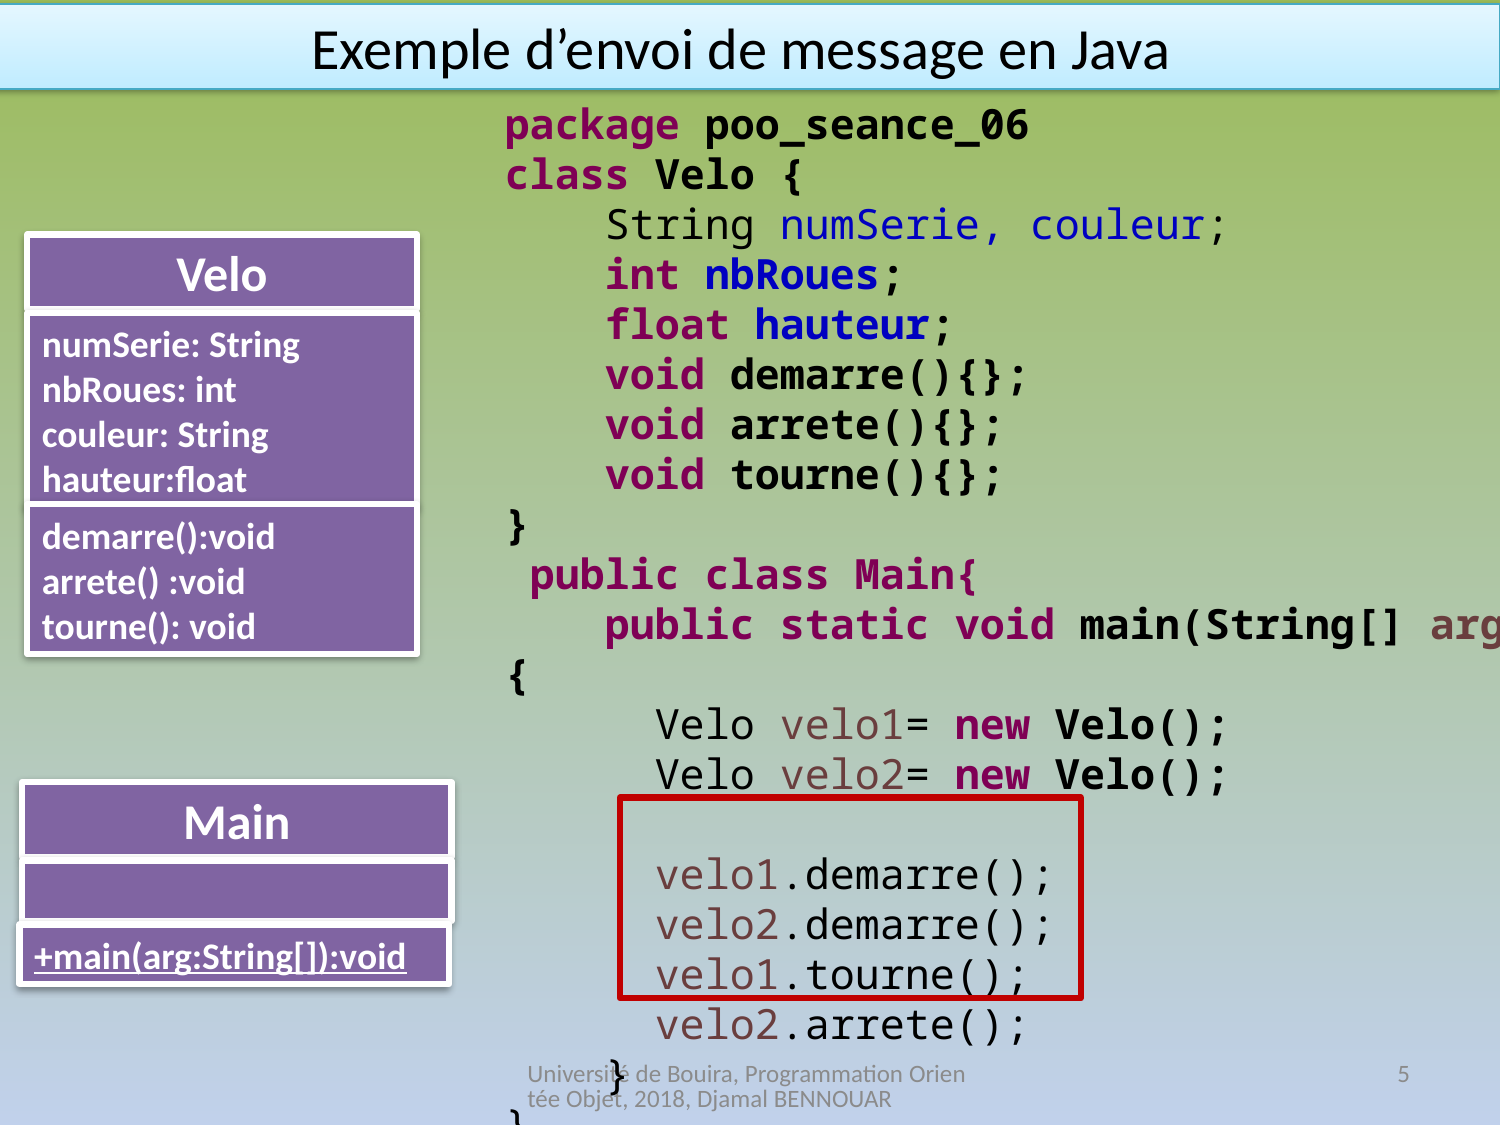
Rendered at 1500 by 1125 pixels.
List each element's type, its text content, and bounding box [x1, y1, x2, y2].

text_box Exemple d’envoi de message en Java [0, 3, 1500, 90]
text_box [489, 89, 1500, 1116]
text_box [19, 781, 452, 1031]
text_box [26, 234, 418, 656]
